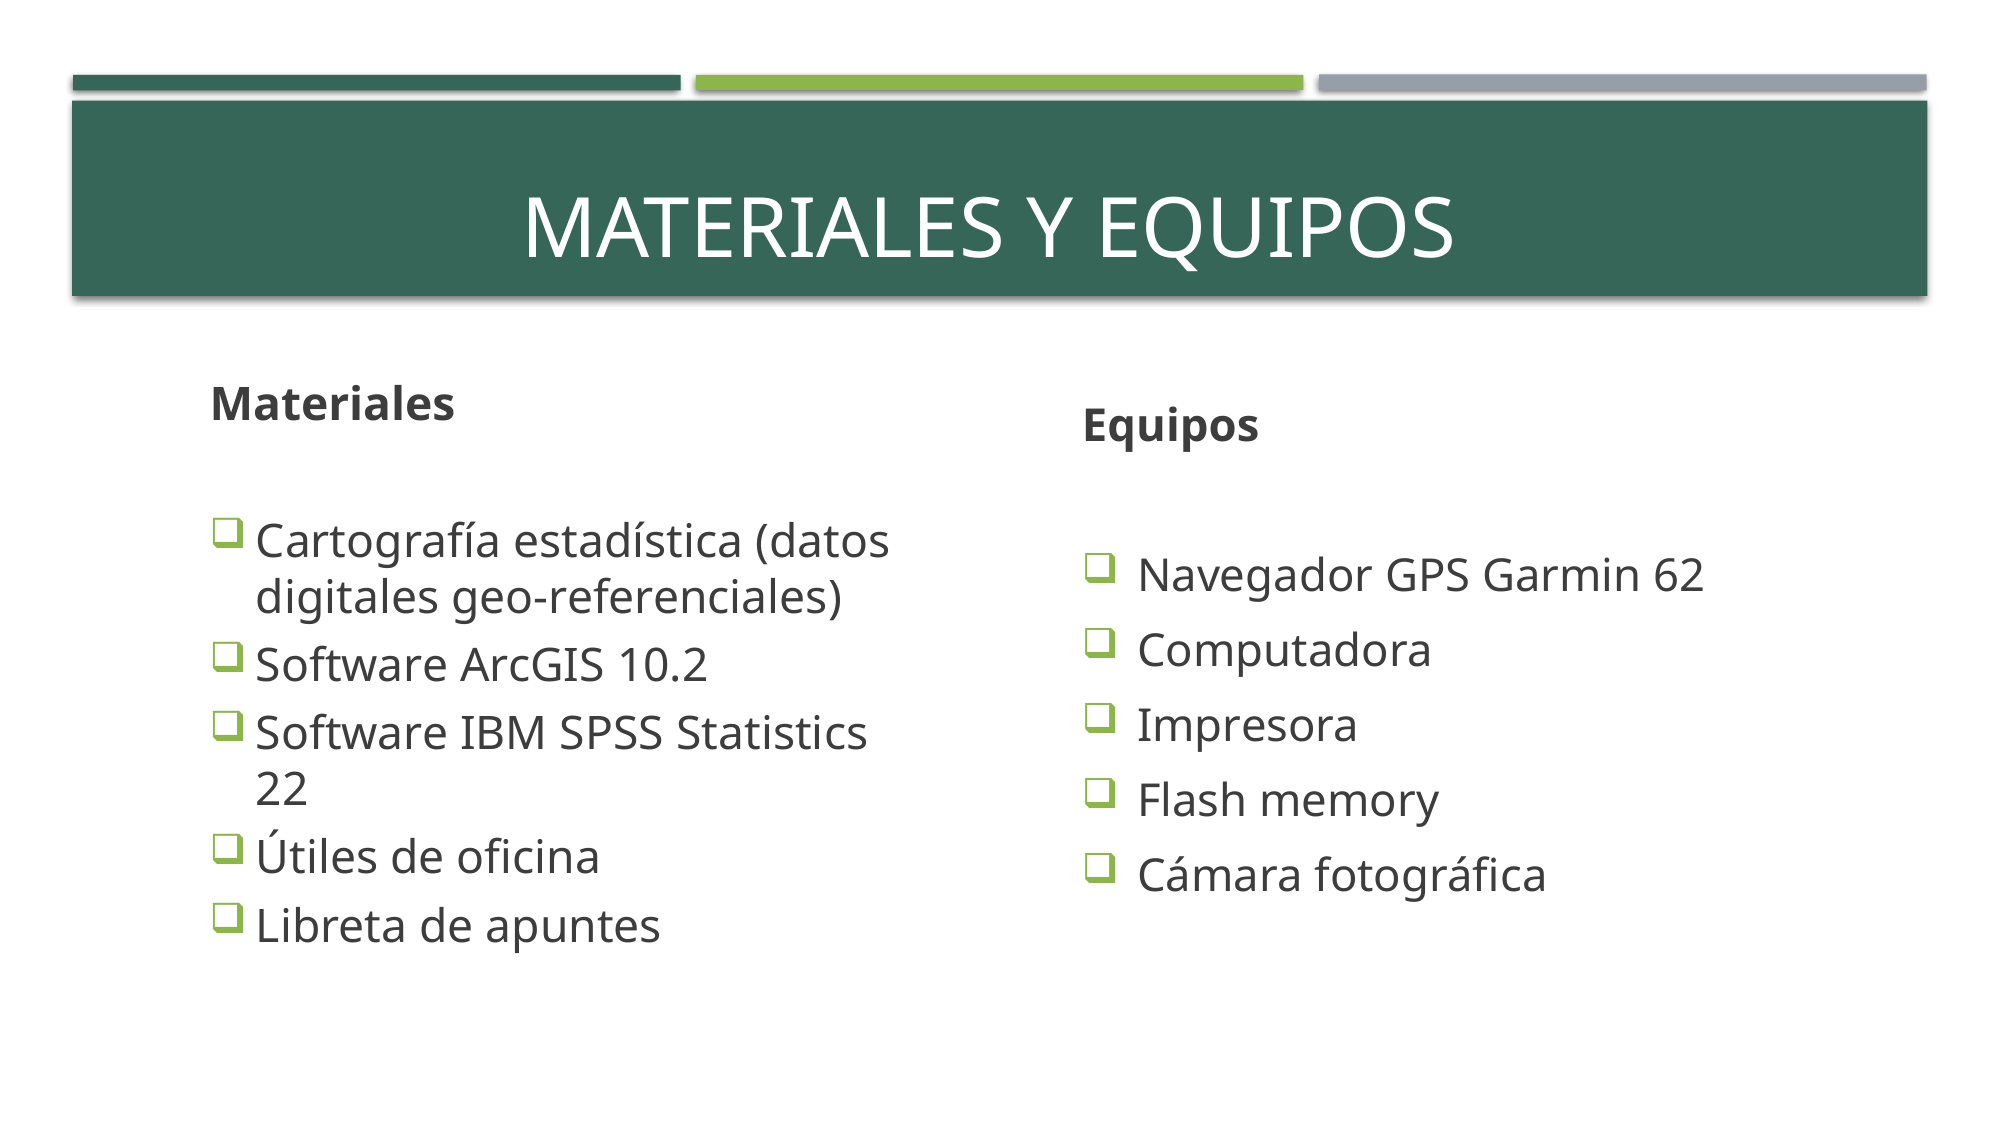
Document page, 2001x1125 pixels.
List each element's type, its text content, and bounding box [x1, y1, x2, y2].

text_box Equipos Navegador GPS Garmin 62 Computadora Impresora Flash memory Cámara fotográfica [1066, 327, 1722, 930]
title Materiales y equipos [95, 115, 1905, 282]
list Materiales Cartografía estadística (datos digitales geo-referenciales) Software ArcGIS 10.2 Software IBM SPSS Statistics 22 Útiles de oficina Libreta de apuntes [194, 353, 912, 993]
